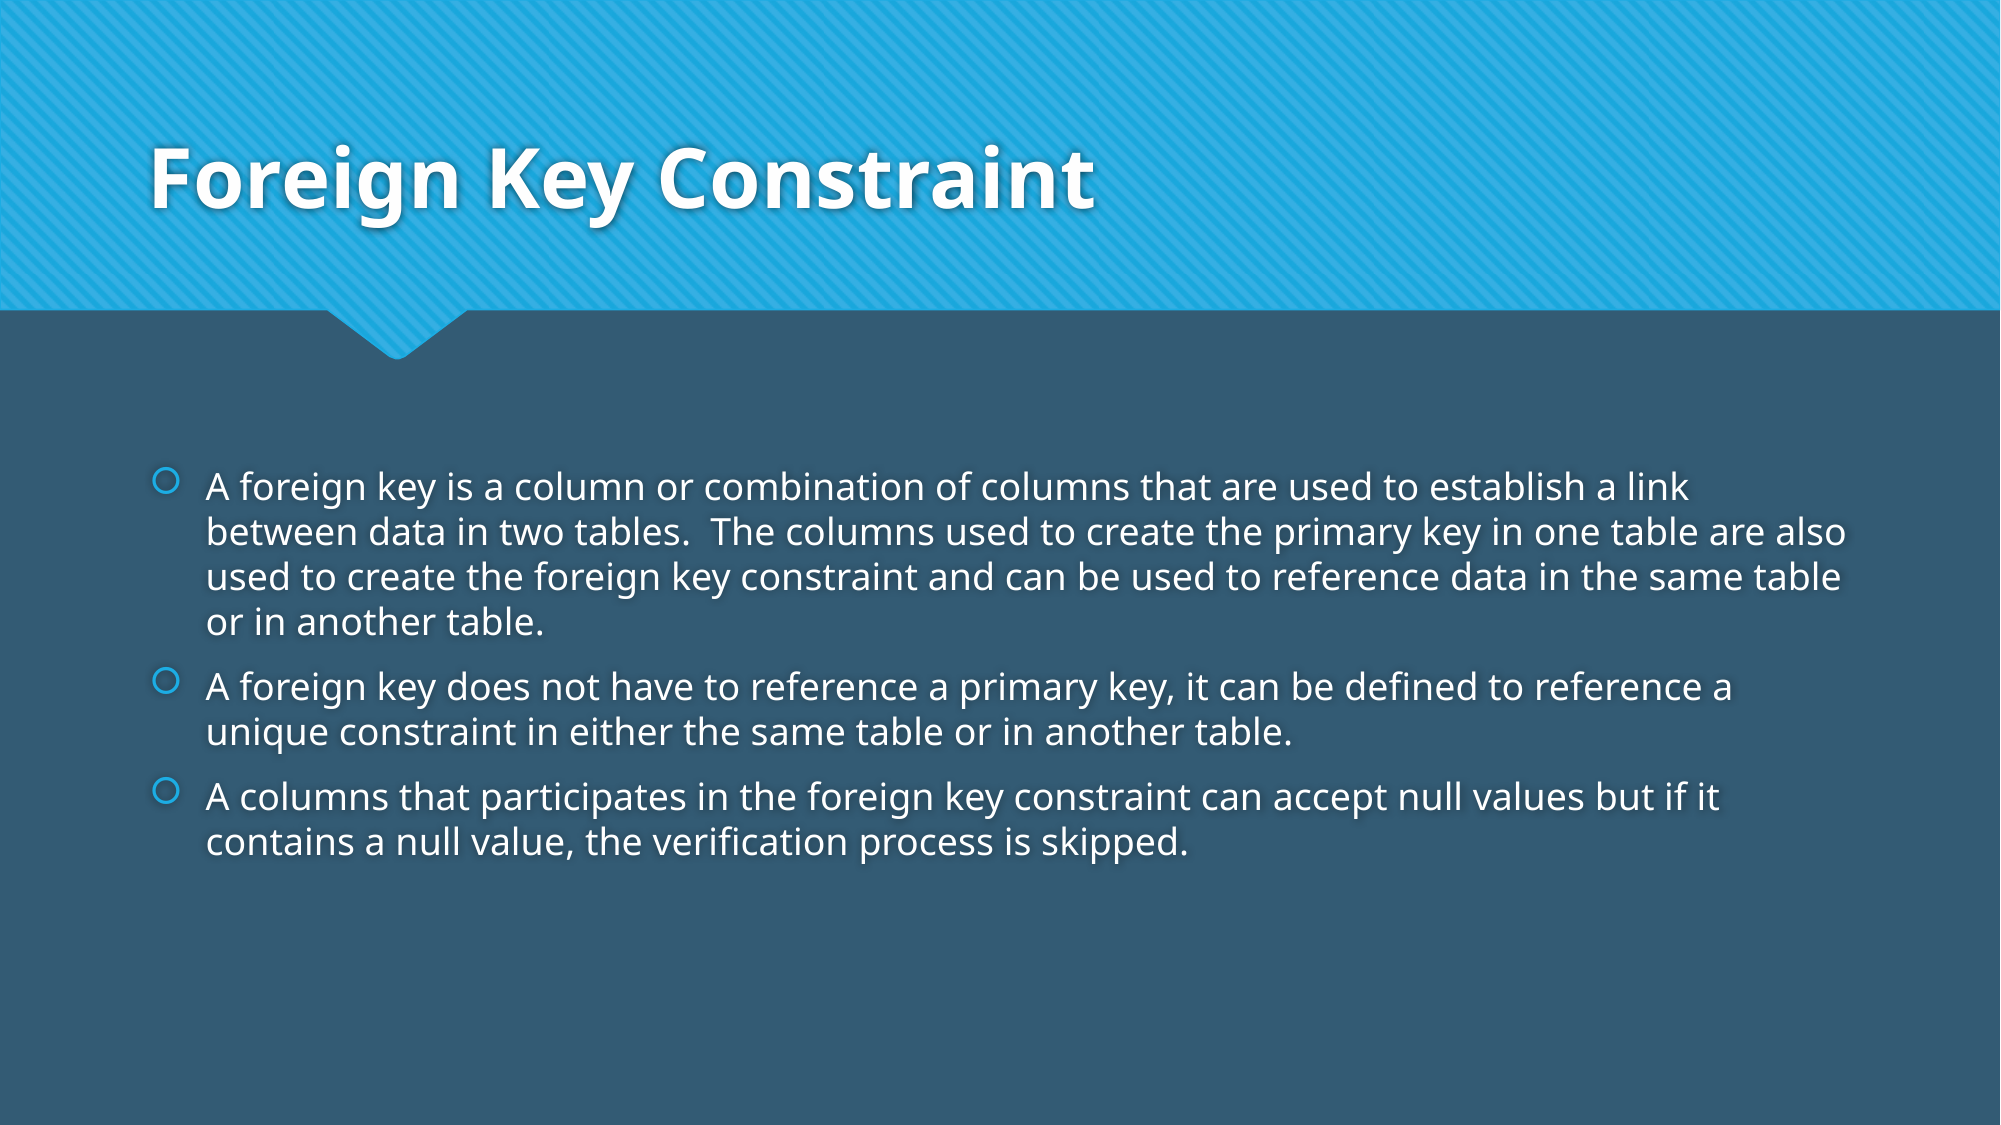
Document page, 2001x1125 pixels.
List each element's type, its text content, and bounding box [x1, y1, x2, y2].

title Foreign Key Constraint [132, 73, 1868, 233]
list A foreign key is a column or combination of columns that are used to establish a link between data in two tables. The columns used to create the primary key in one table are also used to create the foreign key constraint and can be used to reference data in the same table or in another table. A foreign key does not have to reference a primary key, it can be defined to reference a unique constraint in either the same table or in another table. A columns that participates in the foreign key constraint can accept null values but if it contains a null value, the verification process is skipped. [134, 364, 1866, 962]
